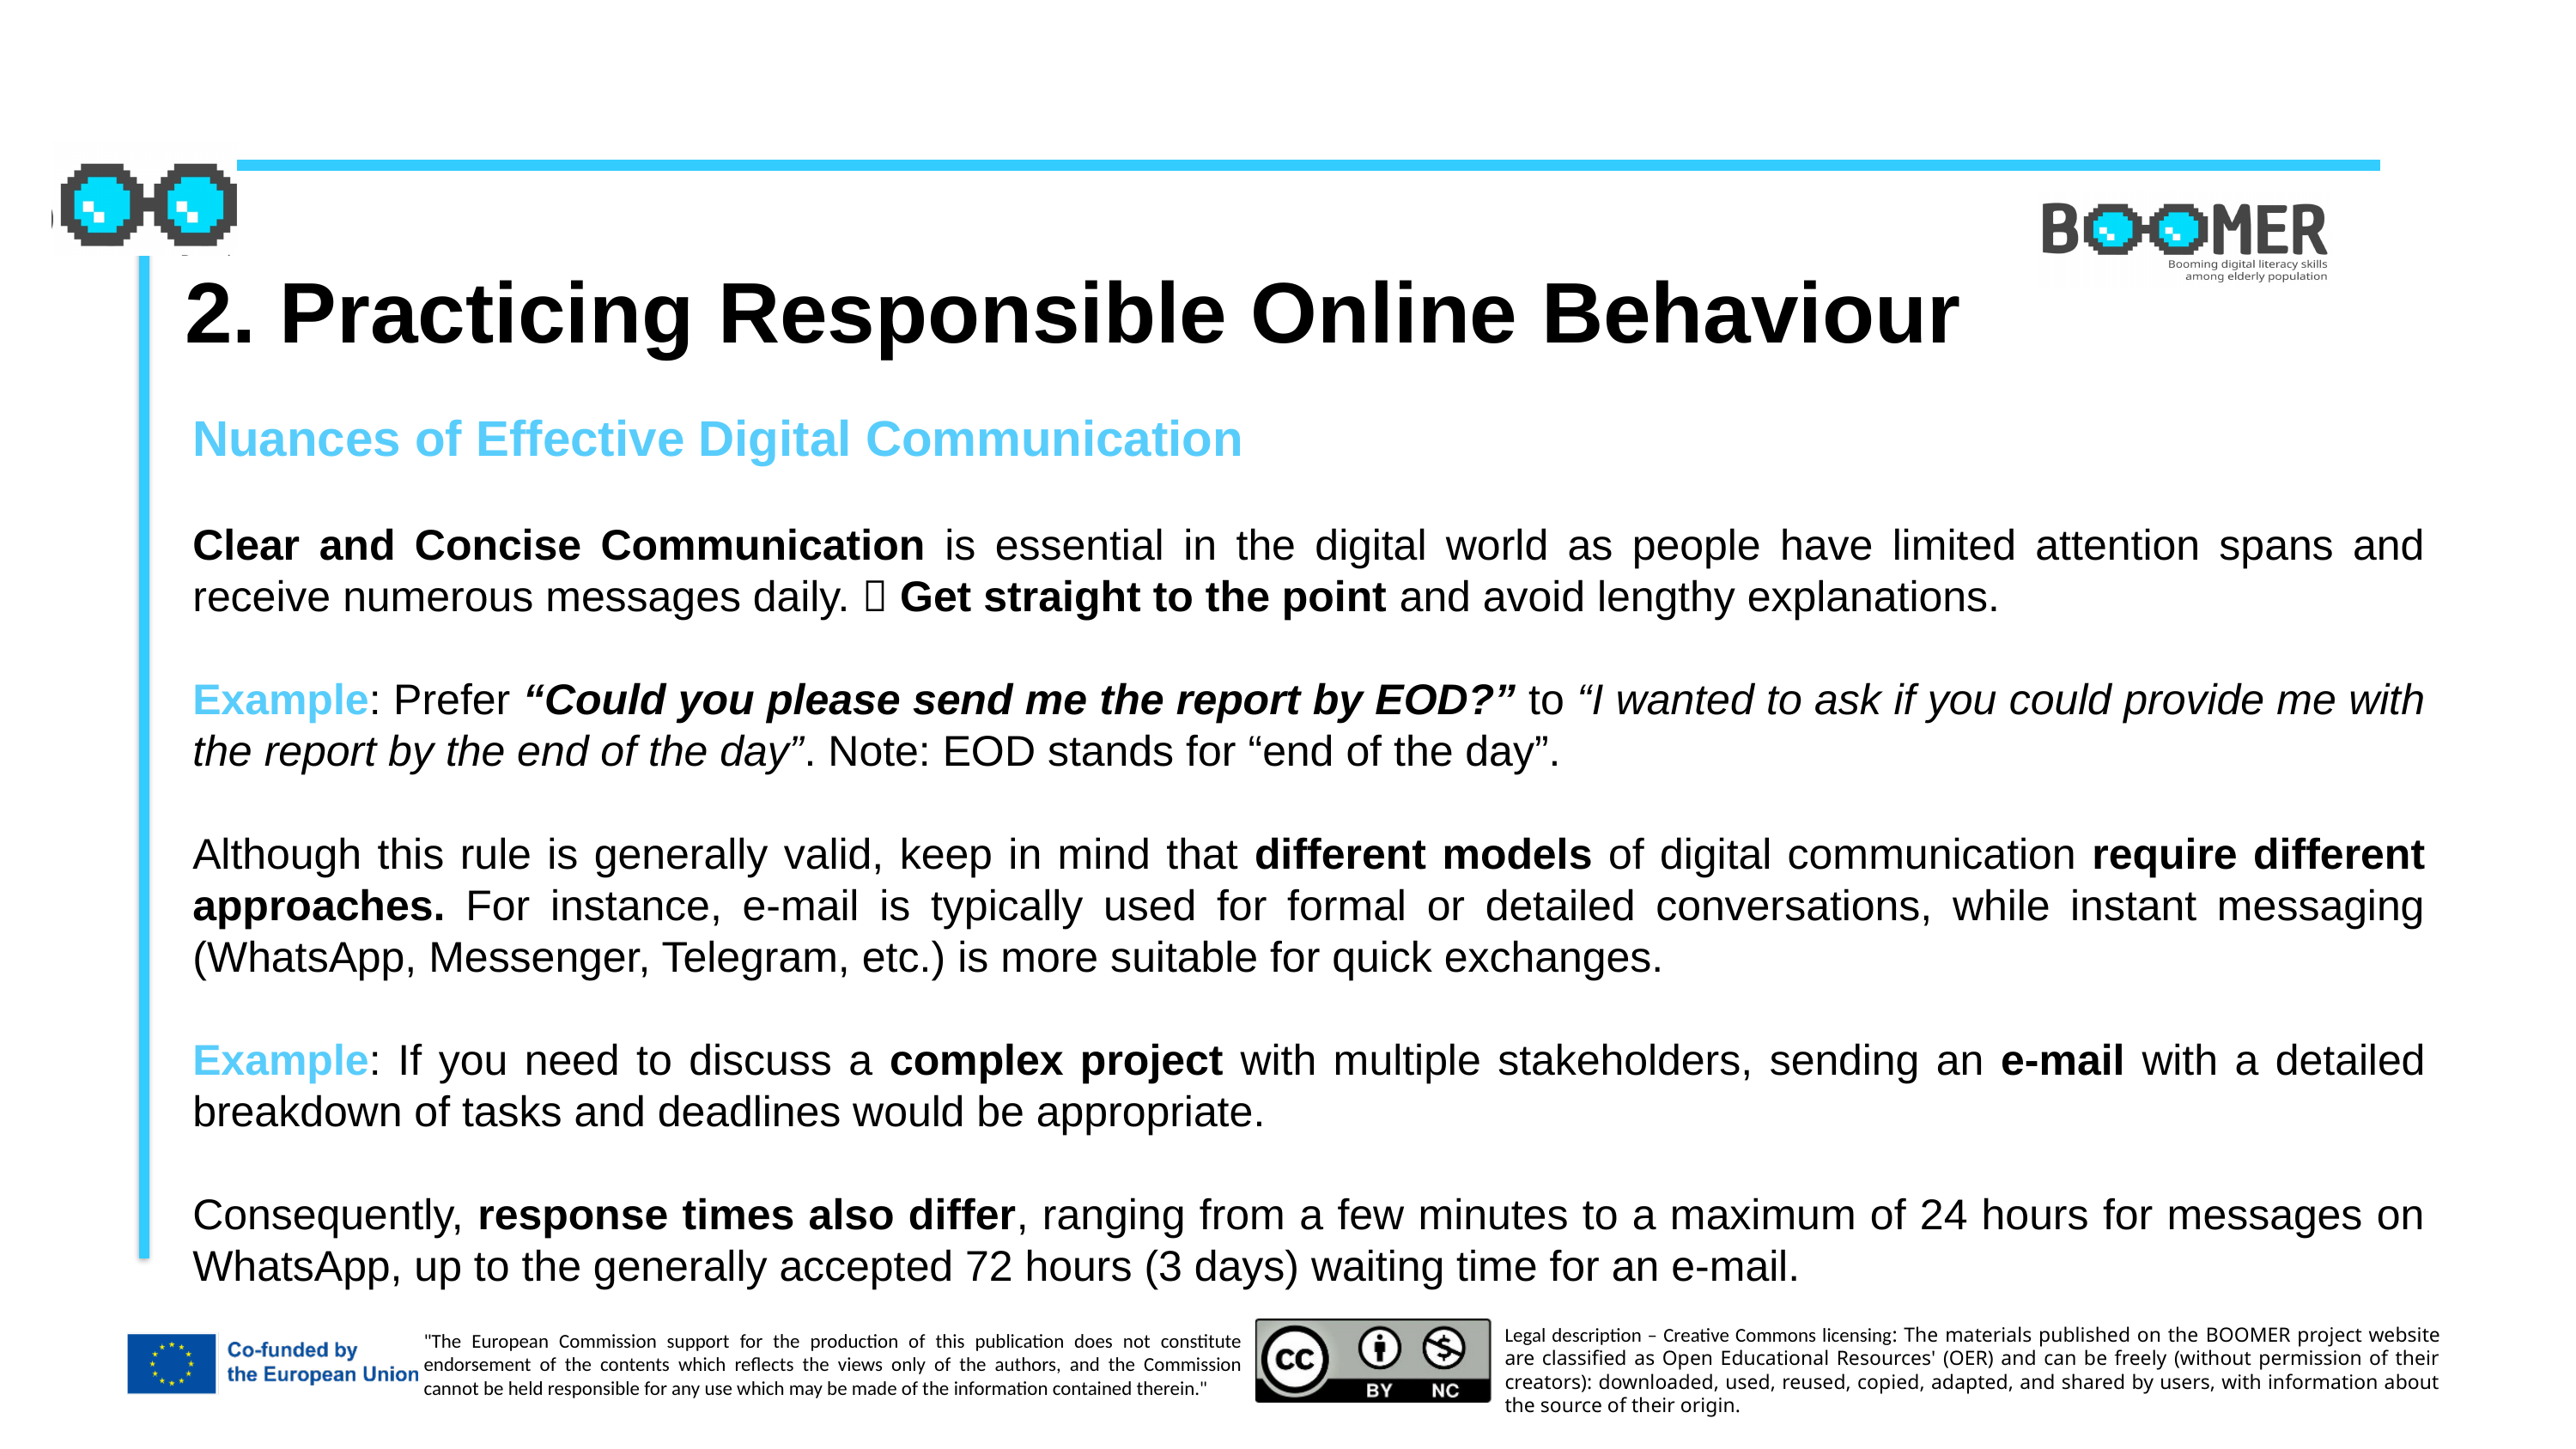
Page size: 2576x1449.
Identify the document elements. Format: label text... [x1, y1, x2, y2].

picture [2038, 191, 2334, 288]
picture [124, 1331, 441, 1397]
text_box Nuances of Effective Digital Communication Clear and Concise Communication is essential in the digital world as people have limited attention spans and receive numerous messages daily.  Get straight to the point and avoid lengthy explanations. Example: Prefer “Could you please send me the report by EOD?” to “I wanted to ask if you could provide me with the report by the end of the day”. Note: EOD stands for “end of the day”. Although this rule is generally valid, keep in mind that different models of digital communication require different approaches. For instance, e-mail is typically used for formal or detailed conversations, while instant messaging (WhatsApp, Messenger, Telegram, etc.) is more suitable for quick exchanges. Example: If you need to discuss a complex project with multiple stakeholders, sending an e-mail with a detailed breakdown of tasks and deadlines would be appropriate. Consequently, response times also differ, ranging from a few minutes to a maximum of 24 hours for messages on WhatsApp, up to the generally accepted 72 hours (3 days) waiting time for an e-mail. [179, 399, 2439, 1297]
picture [52, 142, 237, 256]
text_box 2. Practicing Responsible Online Behaviour [171, 251, 2209, 367]
picture [1255, 1318, 1492, 1403]
